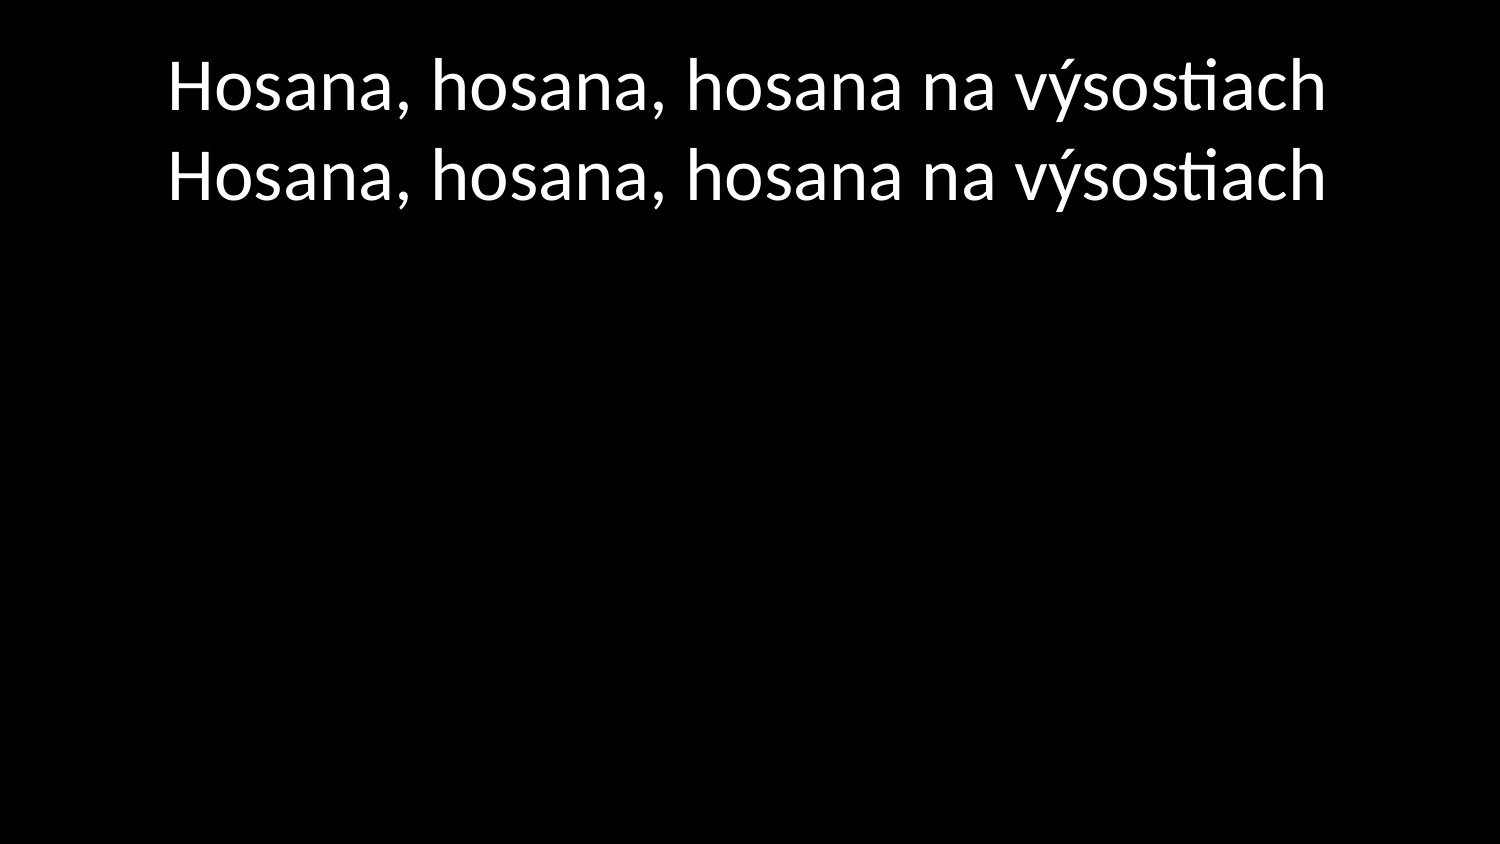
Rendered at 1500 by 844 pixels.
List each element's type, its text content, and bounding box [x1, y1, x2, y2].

title Hosana, hosana, hosana na výsostiach Hosana, hosana, hosana na výsostiach [21, 27, 1476, 825]
